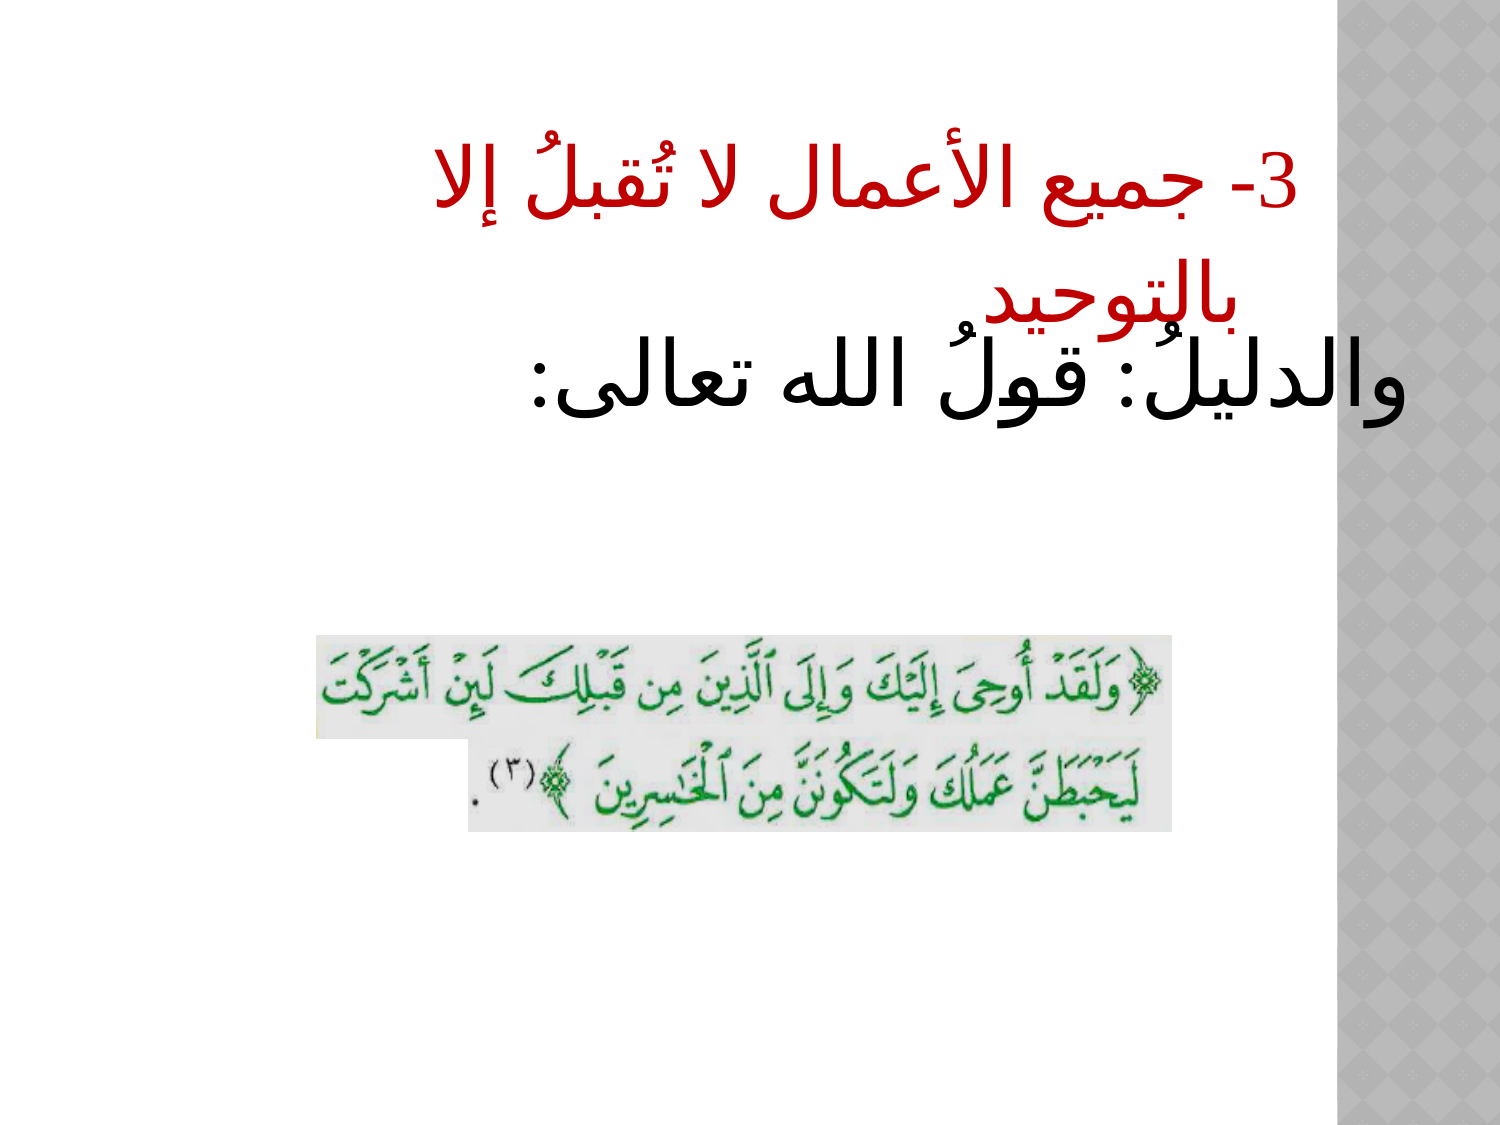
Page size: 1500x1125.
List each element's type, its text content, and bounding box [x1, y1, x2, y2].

picture [315, 635, 1173, 833]
text_box والدليلُ: قولُ الله تعالى: [512, 290, 1427, 432]
text_box 3- جميع الأعمال لا تُقبلُ إلا بالتوحيد [230, 101, 1314, 347]
